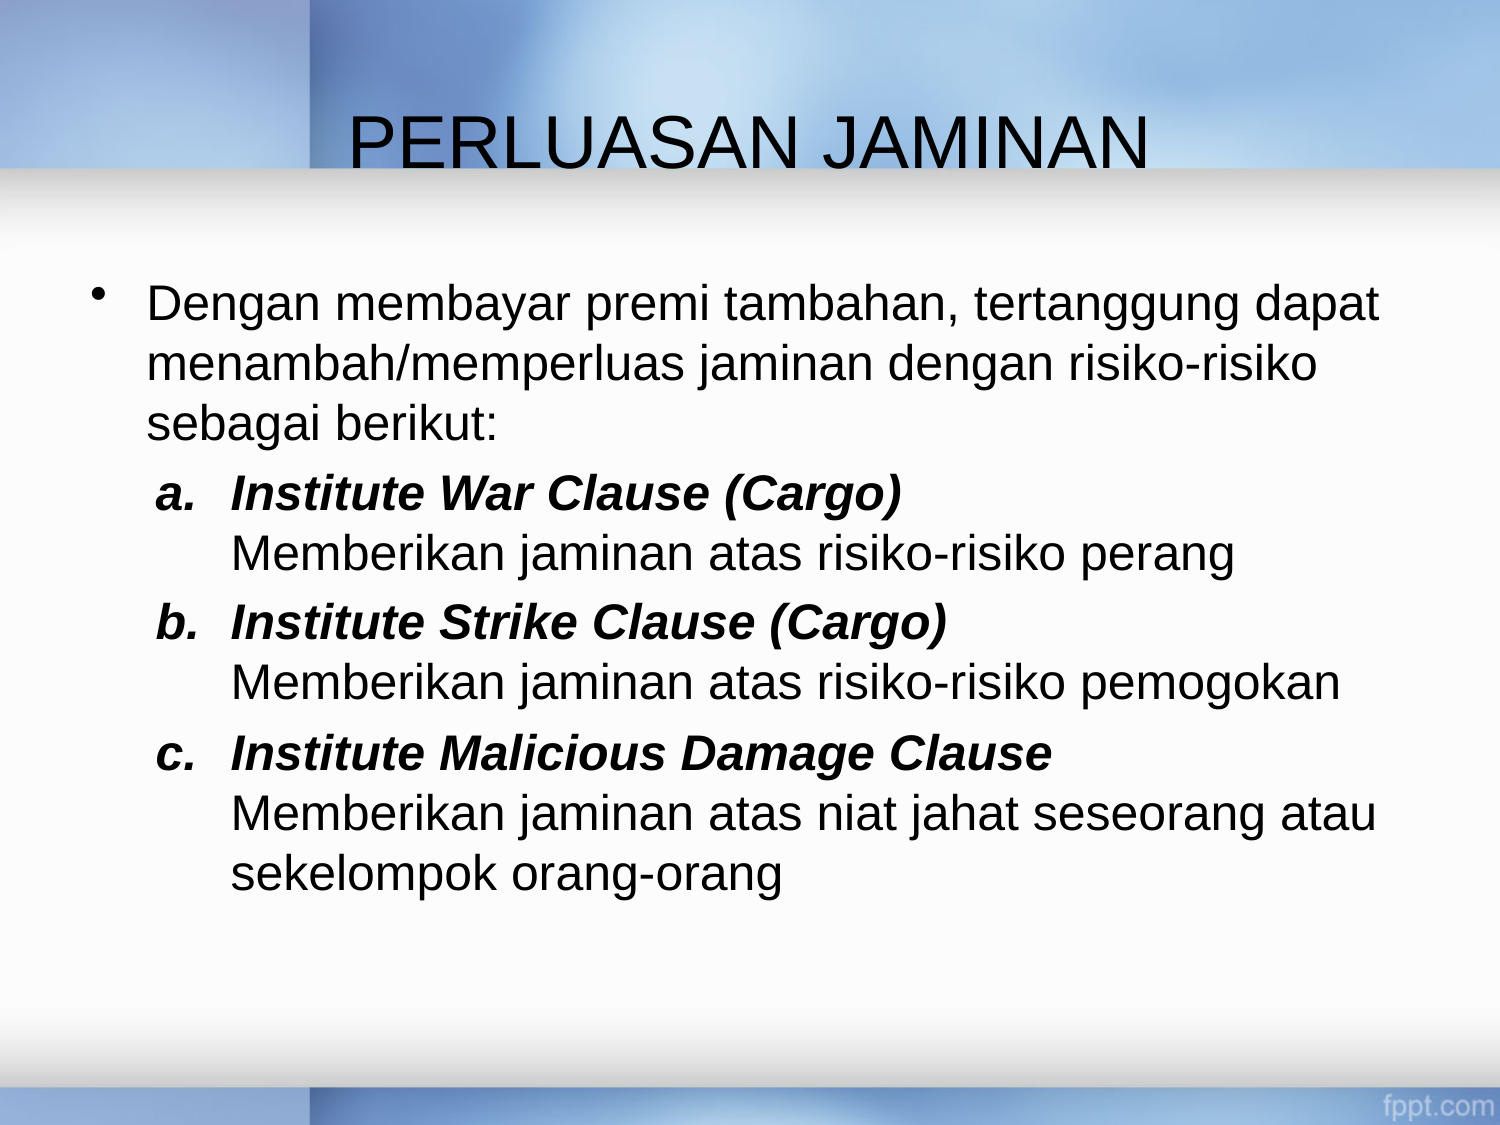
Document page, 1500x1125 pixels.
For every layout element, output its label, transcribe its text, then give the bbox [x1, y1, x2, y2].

picture [0, 0, 1500, 1125]
title PERLUASAN JAMINAN [74, 44, 1426, 233]
list Dengan membayar premi tambahan, tertanggung dapat menambah/memperluas jaminan dengan risiko-risiko sebagai berikut: Institute War Clause (Cargo) Memberikan jaminan atas risiko-risiko perang Institute Strike Clause (Cargo) Memberikan jaminan atas risiko-risiko pemogokan Institute Malicious Damage Clause Memberikan jaminan atas niat jahat seseorang atau sekelompok orang-orang [74, 262, 1426, 1006]
